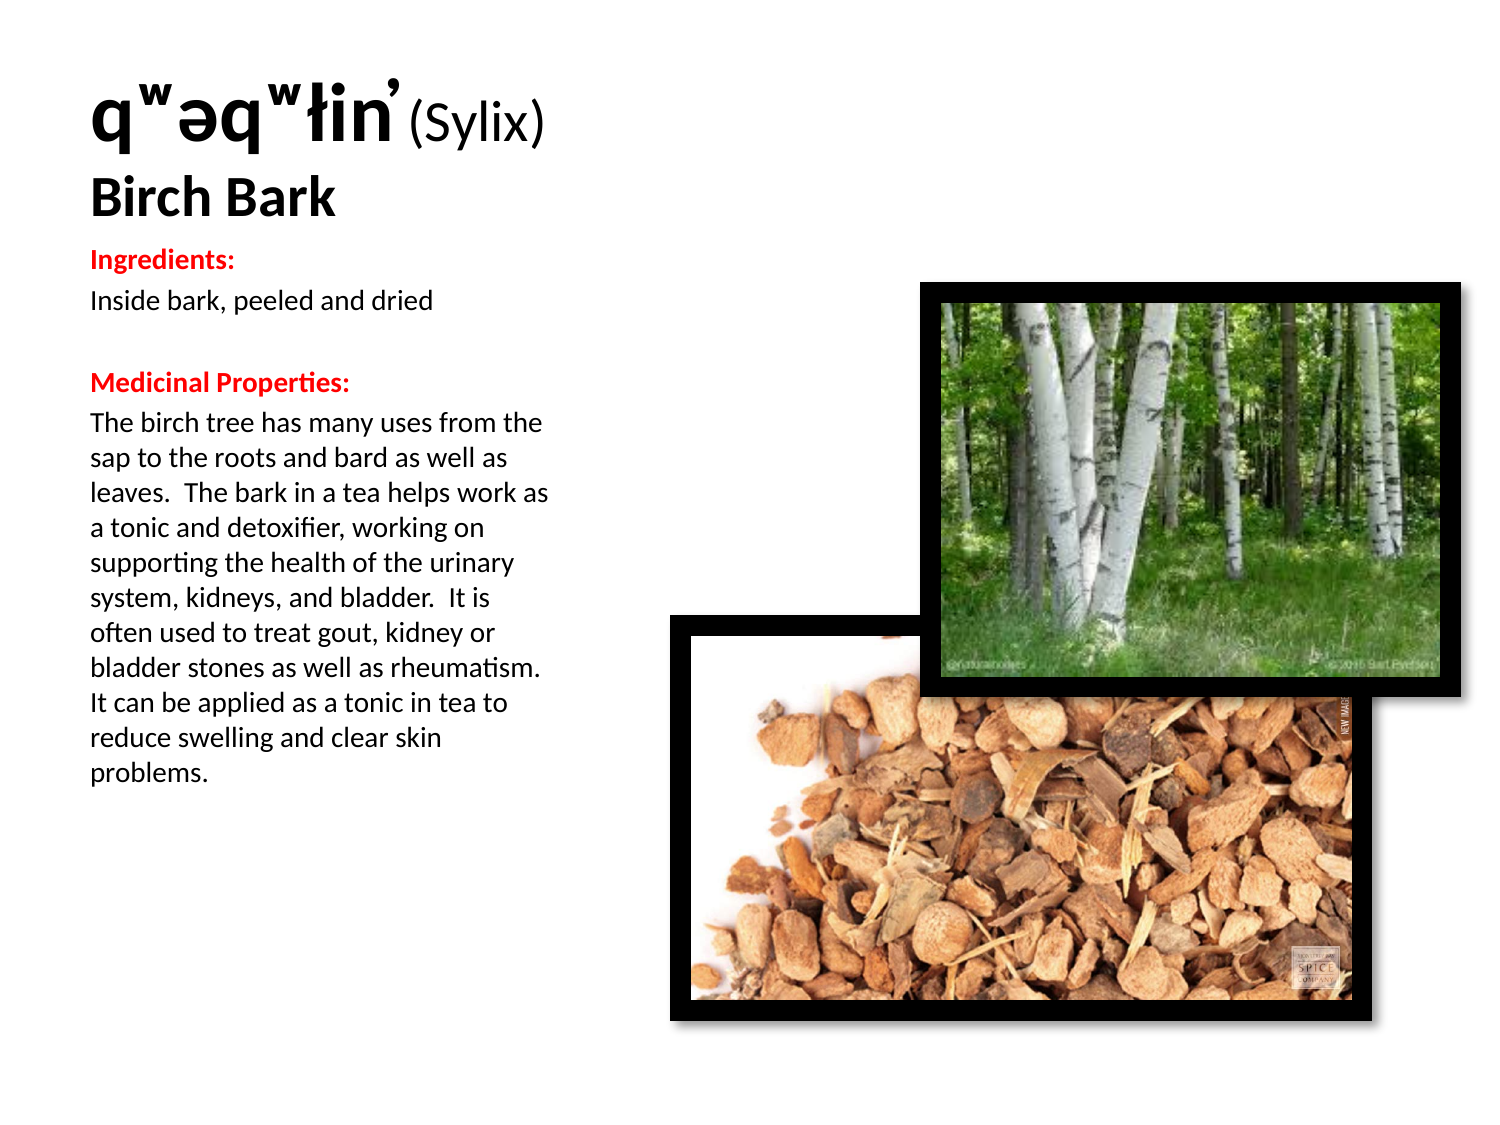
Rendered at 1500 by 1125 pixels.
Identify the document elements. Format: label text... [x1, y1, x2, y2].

list Ingredients: Inside bark, peeled and dried Medicinal Properties: The birch tree has many uses from the sap to the roots and bard as well as leaves. The bark in a tea helps work as a tonic and detoxifier, working on supporting the health of the urinary system, kidneys, and bladder. It is often used to treat gout, kidney or bladder stones as well as rheumatism. It can be applied as a tonic in tea to reduce swelling and clear skin problems. [75, 232, 569, 1003]
title qʷəqʷłin̓ (Sylix) Birch Bark [75, 44, 1436, 236]
picture [690, 302, 1441, 1001]
